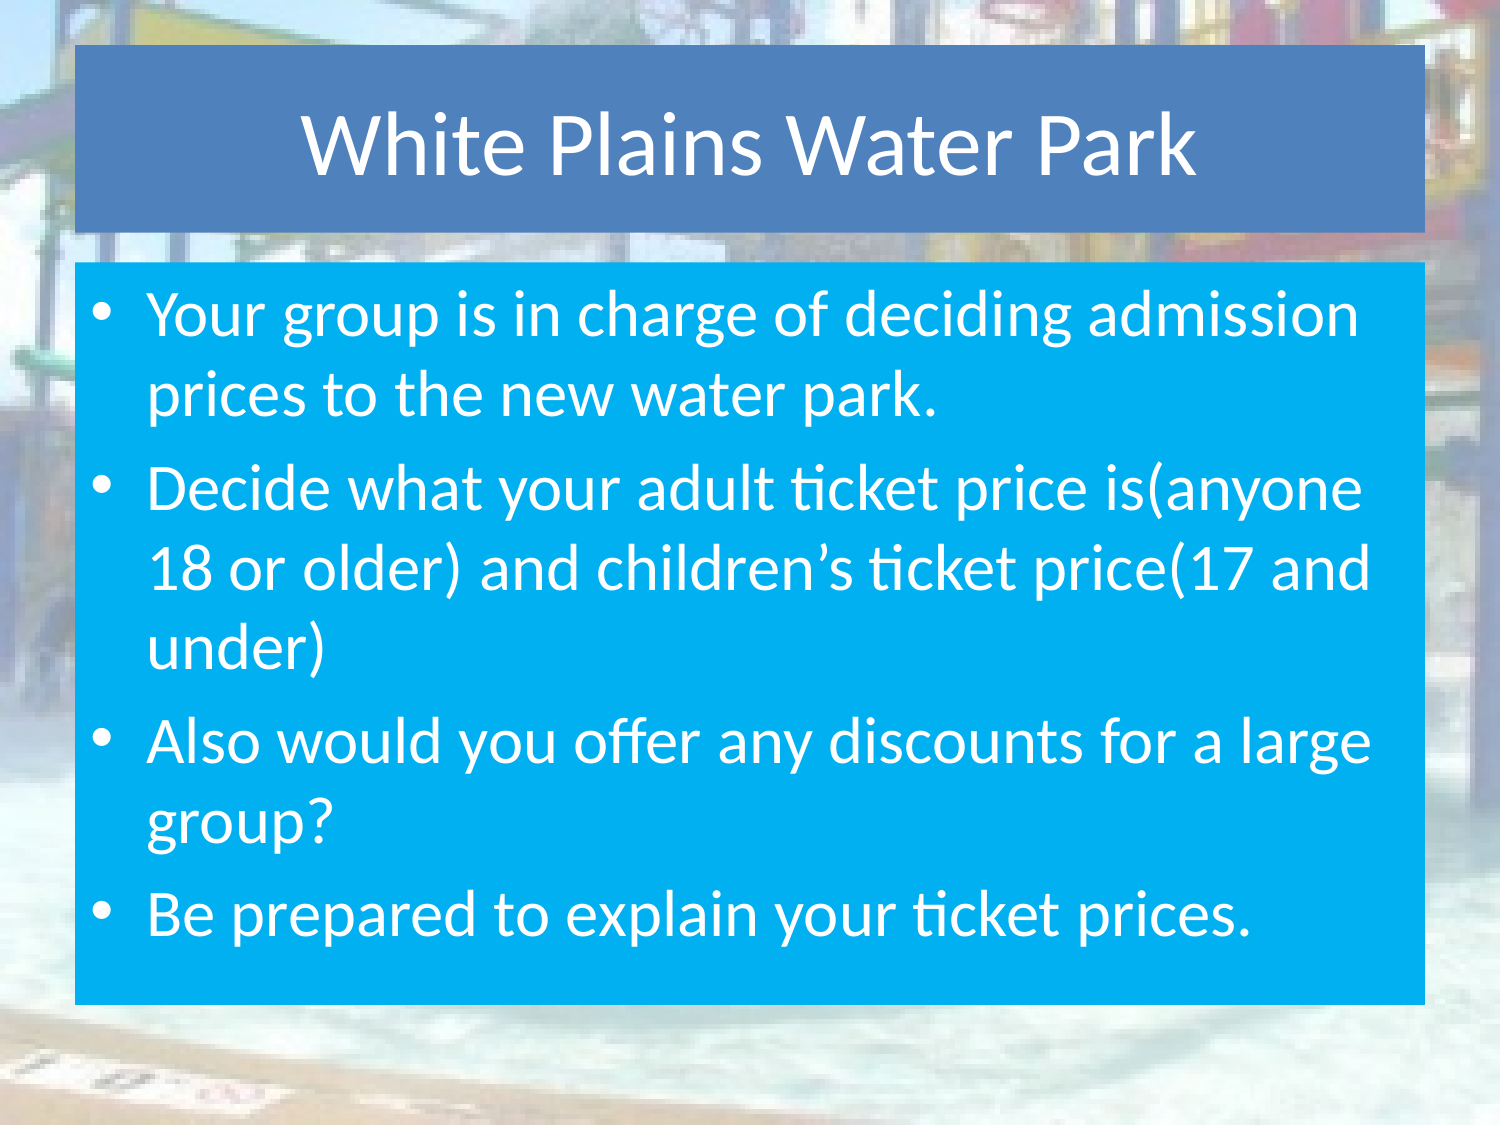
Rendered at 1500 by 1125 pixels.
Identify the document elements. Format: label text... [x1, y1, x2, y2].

title White Plains Water Park [75, 45, 1425, 233]
list Your group is in charge of deciding admission prices to the new water park. Decide what your adult ticket price is(anyone 18 or older) and children’s ticket price(17 and under) Also would you offer any discounts for a large group? Be prepared to explain your ticket prices. [75, 262, 1425, 1005]
